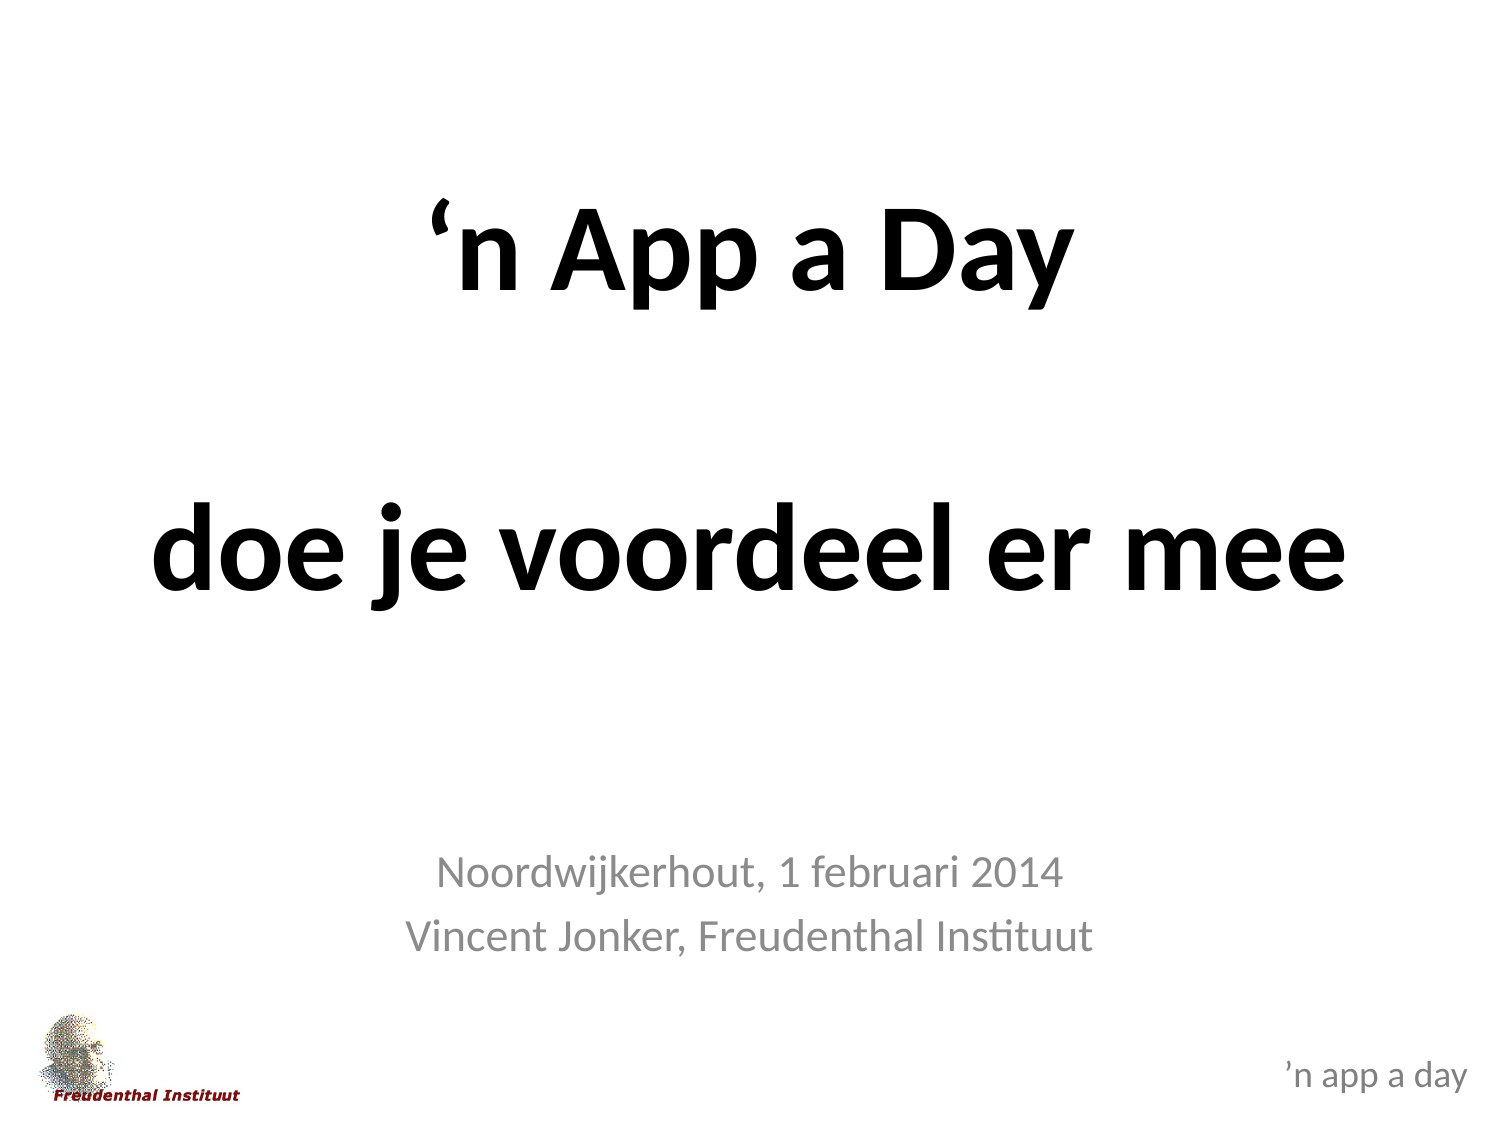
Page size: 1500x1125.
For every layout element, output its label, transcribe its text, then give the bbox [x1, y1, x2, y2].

title ‘n App a Day doe je voordeel er mee [112, 146, 1388, 635]
subtitle Noordwijkerhout, 1 februari 2014 Vincent Jonker, Freudenthal Instituut [225, 833, 1275, 970]
picture [28, 1008, 253, 1125]
